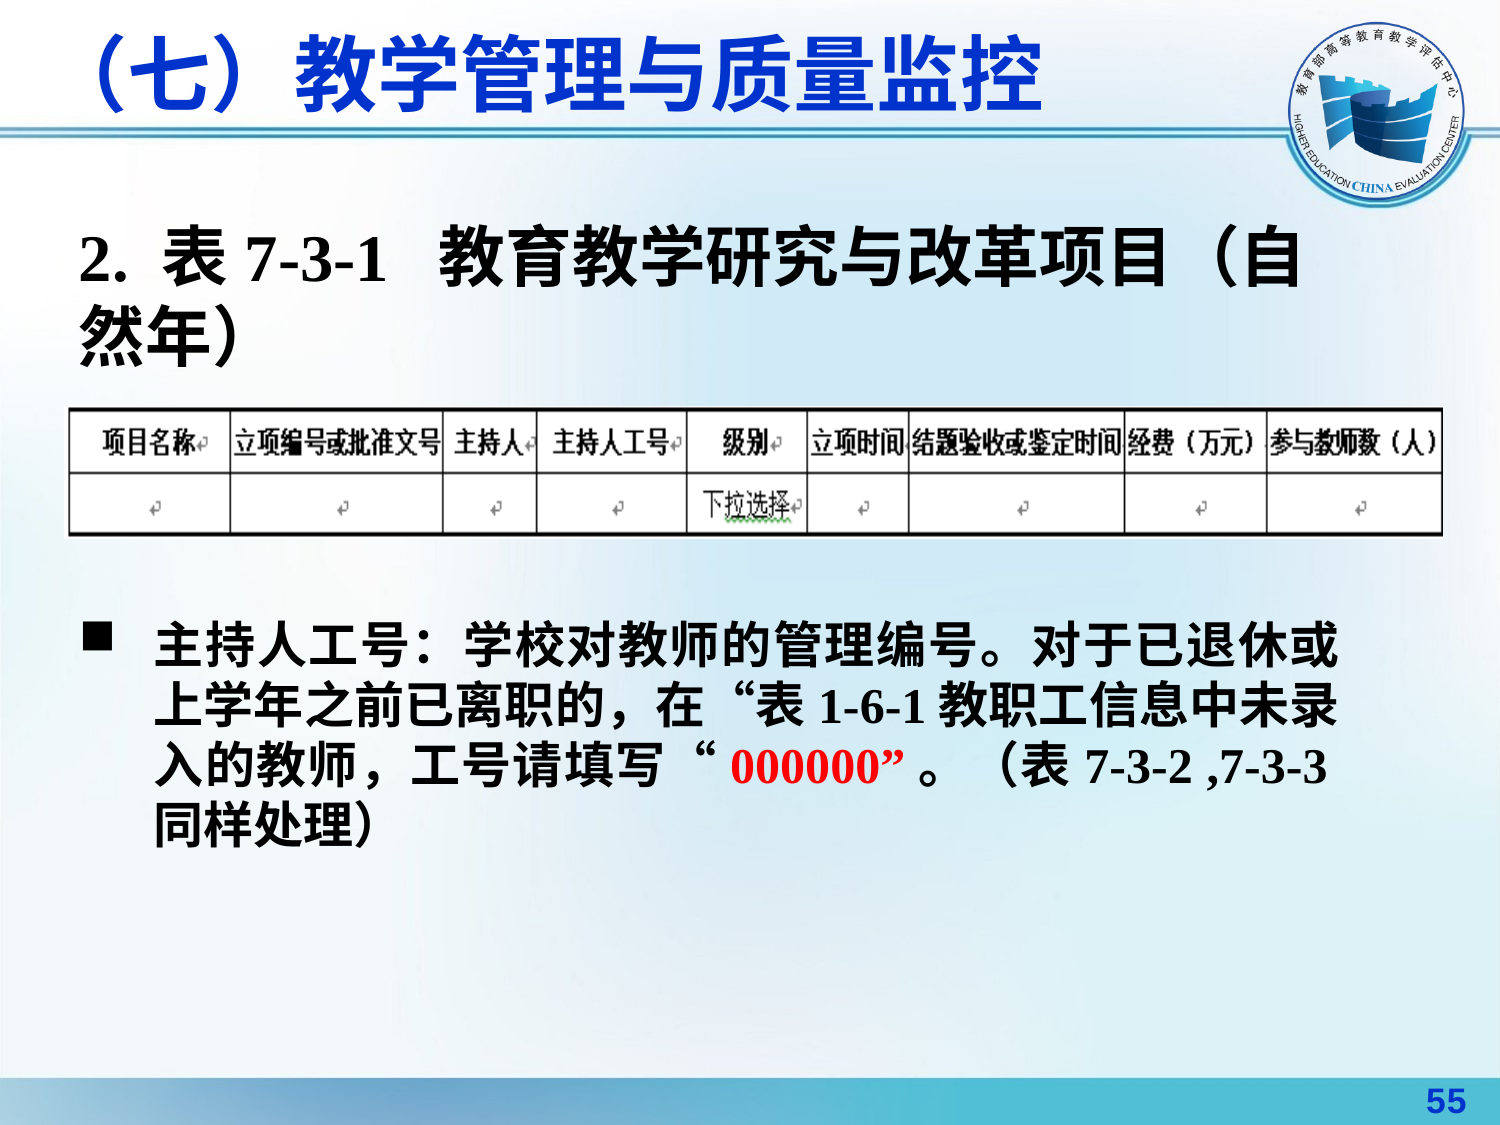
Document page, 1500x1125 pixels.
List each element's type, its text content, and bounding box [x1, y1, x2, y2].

picture [0, 0, 1500, 1125]
title （七）教学管理与质量监控 [29, 18, 1259, 126]
text_box 主持人工号：学校对教师的管理编号。对于已退休或上学年之前已离职的，在“表1-6-1教职工信息中未录入的教师，工号请填写“000000”。（表7-3-2 ,7-3-3同样处理） [64, 610, 1355, 856]
text_box 2. 表7-3-1 教育教学研究与改革项目（自然年） [64, 206, 1353, 382]
